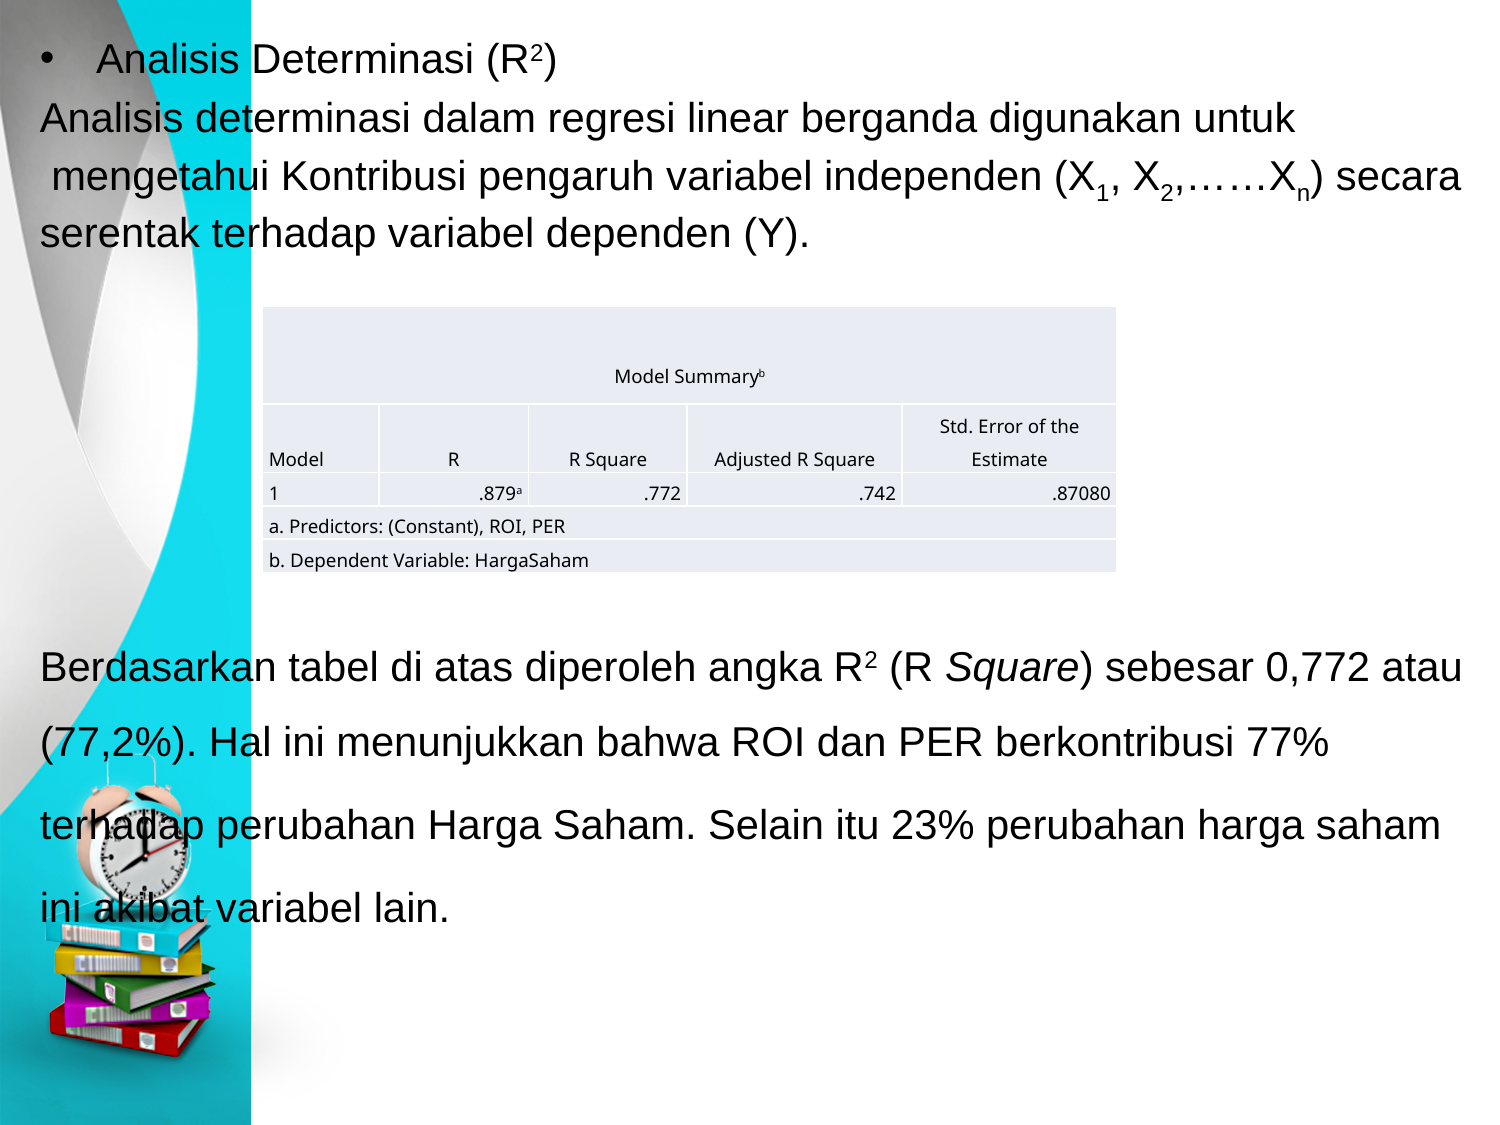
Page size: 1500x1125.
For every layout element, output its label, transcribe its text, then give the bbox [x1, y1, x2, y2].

table_cell R Square [529, 405, 686, 472]
table_cell R [380, 405, 528, 472]
list Analisis Determinasi (R2) Analisis determinasi dalam regresi linear berganda digunakan untuk mengetahui Kontribusi pengaruh variabel independen (X1, X2,……Xn) secara serentak terhadap variabel dependen (Y). Berdasarkan tabel di atas diperoleh angka R2 (R Square) sebesar 0,772 atau (77,2%). Hal ini menunjukkan bahwa ROI dan PER berkontribusi 77% terhadap perubahan Harga Saham. Selain itu 23% perubahan harga saham ini akibat variabel lain. [24, 24, 1500, 1125]
table_cell .772 [529, 473, 686, 505]
table_cell a. Predictors: (Constant), ROI, PER [263, 507, 1116, 538]
table_cell Model [263, 405, 378, 472]
table_cell Std. Error of the Estimate [903, 405, 1116, 472]
table_cell .879a [380, 473, 528, 505]
table_cell 1 [263, 473, 378, 505]
table_header Model Summaryb [263, 307, 1116, 403]
picture [0, 0, 1500, 1125]
table_cell .742 [688, 473, 901, 505]
table_cell b. Dependent Variable: HargaSaham [263, 540, 1116, 572]
table_cell .87080 [903, 473, 1116, 505]
table_cell Adjusted R Square [688, 405, 901, 472]
